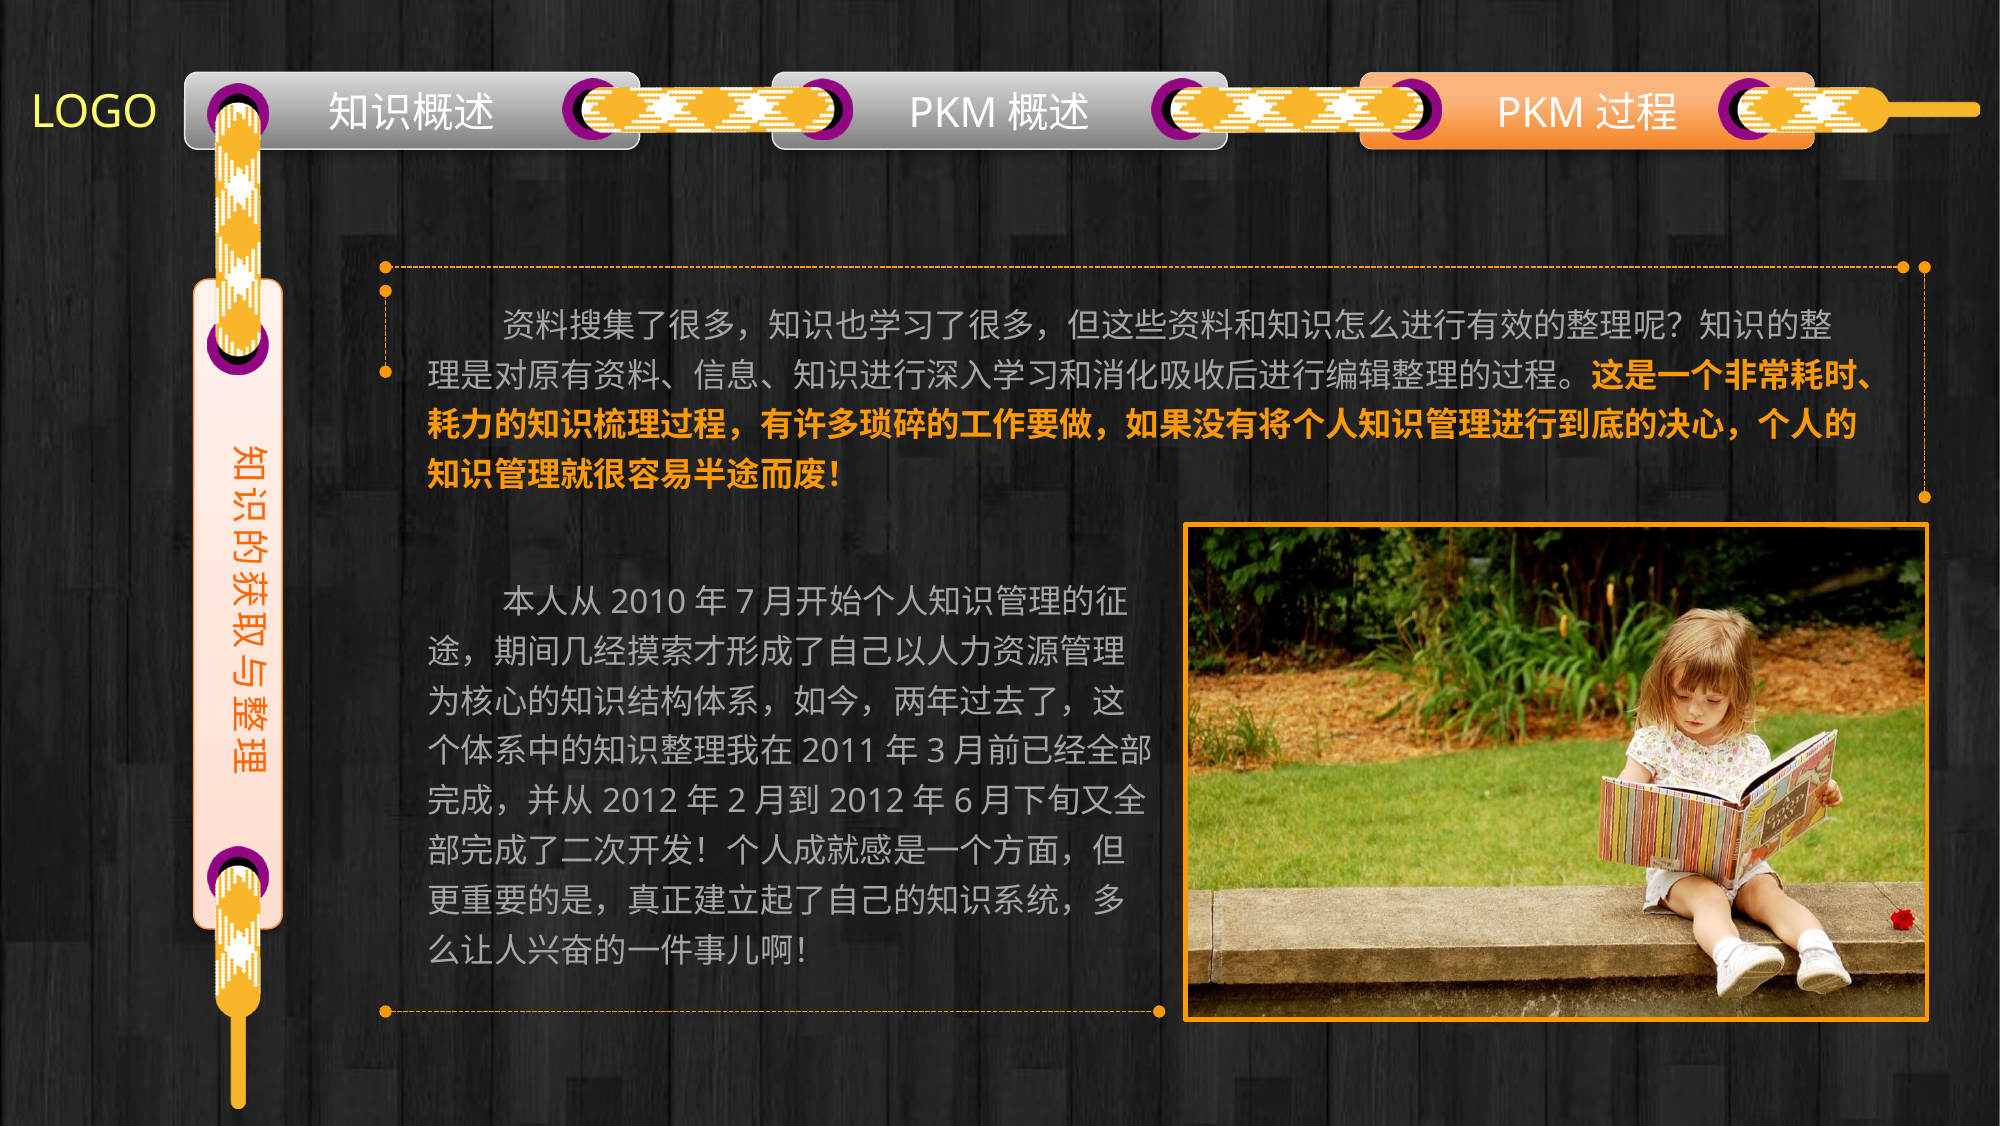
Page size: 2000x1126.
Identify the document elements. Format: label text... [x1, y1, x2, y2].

text_box 资料搜集了很多，知识也学习了很多，但这些资料和知识怎么进行有效的整理呢？知识的整理是对原有资料、信息、知识进行深入学习和消化吸收后进行编辑整理的过程。这是一个非常耗时、耗力的知识梳理过程，有许多琐碎的工作要做，如果没有将个人知识管理进行到底的决心，个人的知识管理就很容易半途而废！ [413, 286, 1874, 501]
picture [0, 0, 2000, 1126]
text_box 知识的获取与整理 [205, 373, 282, 847]
text_box 本人从2010年7月开始个人知识管理的征途，期间几经摸索才形成了自己以人力资源管理为核心的知识结构体系，如今，两年过去了，这个体系中的知识整理我在2011年3月前已经全部完成，并从2012年2月到2012年6月下旬又全部完成了二次开发！个人成就感是一个方面，但更重要的是，真正建立起了自己的知识系统，多么让人兴奋的一件事儿啊！ [413, 562, 1171, 977]
text_box [25, 0, 651, 219]
